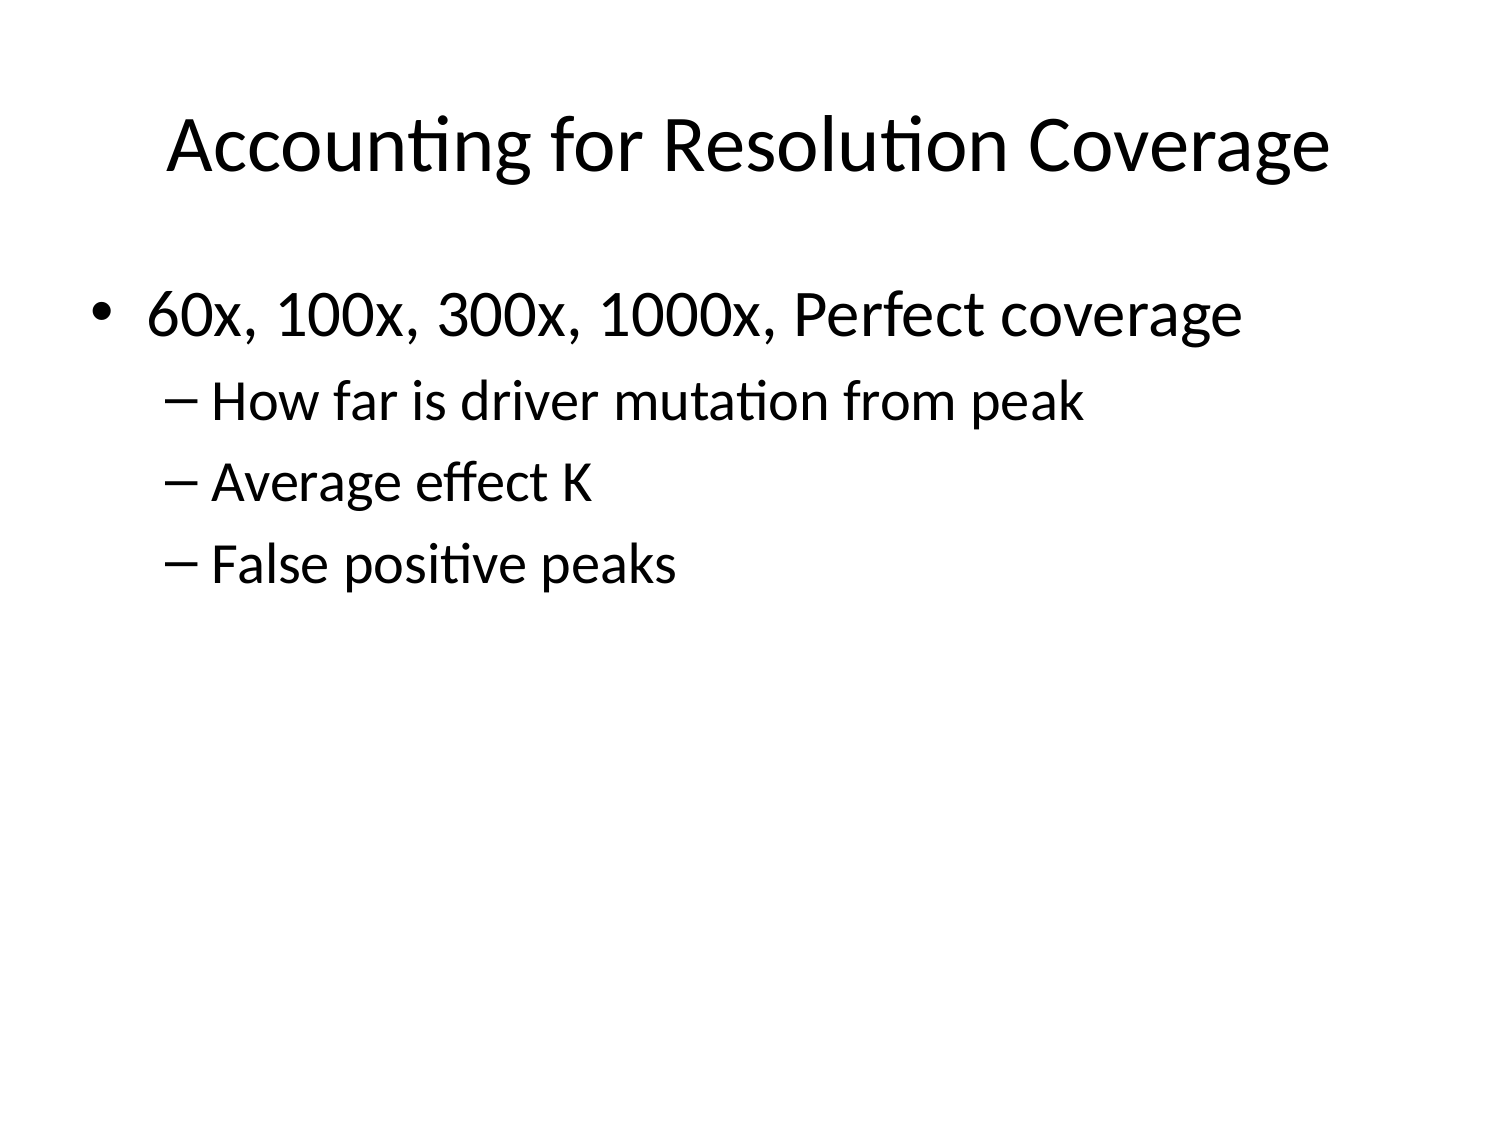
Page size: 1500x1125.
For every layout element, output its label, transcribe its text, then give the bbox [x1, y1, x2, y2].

title Accounting for Resolution Coverage [75, 45, 1425, 233]
list 60x, 100x, 300x, 1000x, Perfect coverage How far is driver mutation from peak Average effect K False positive peaks [75, 262, 1425, 1005]
